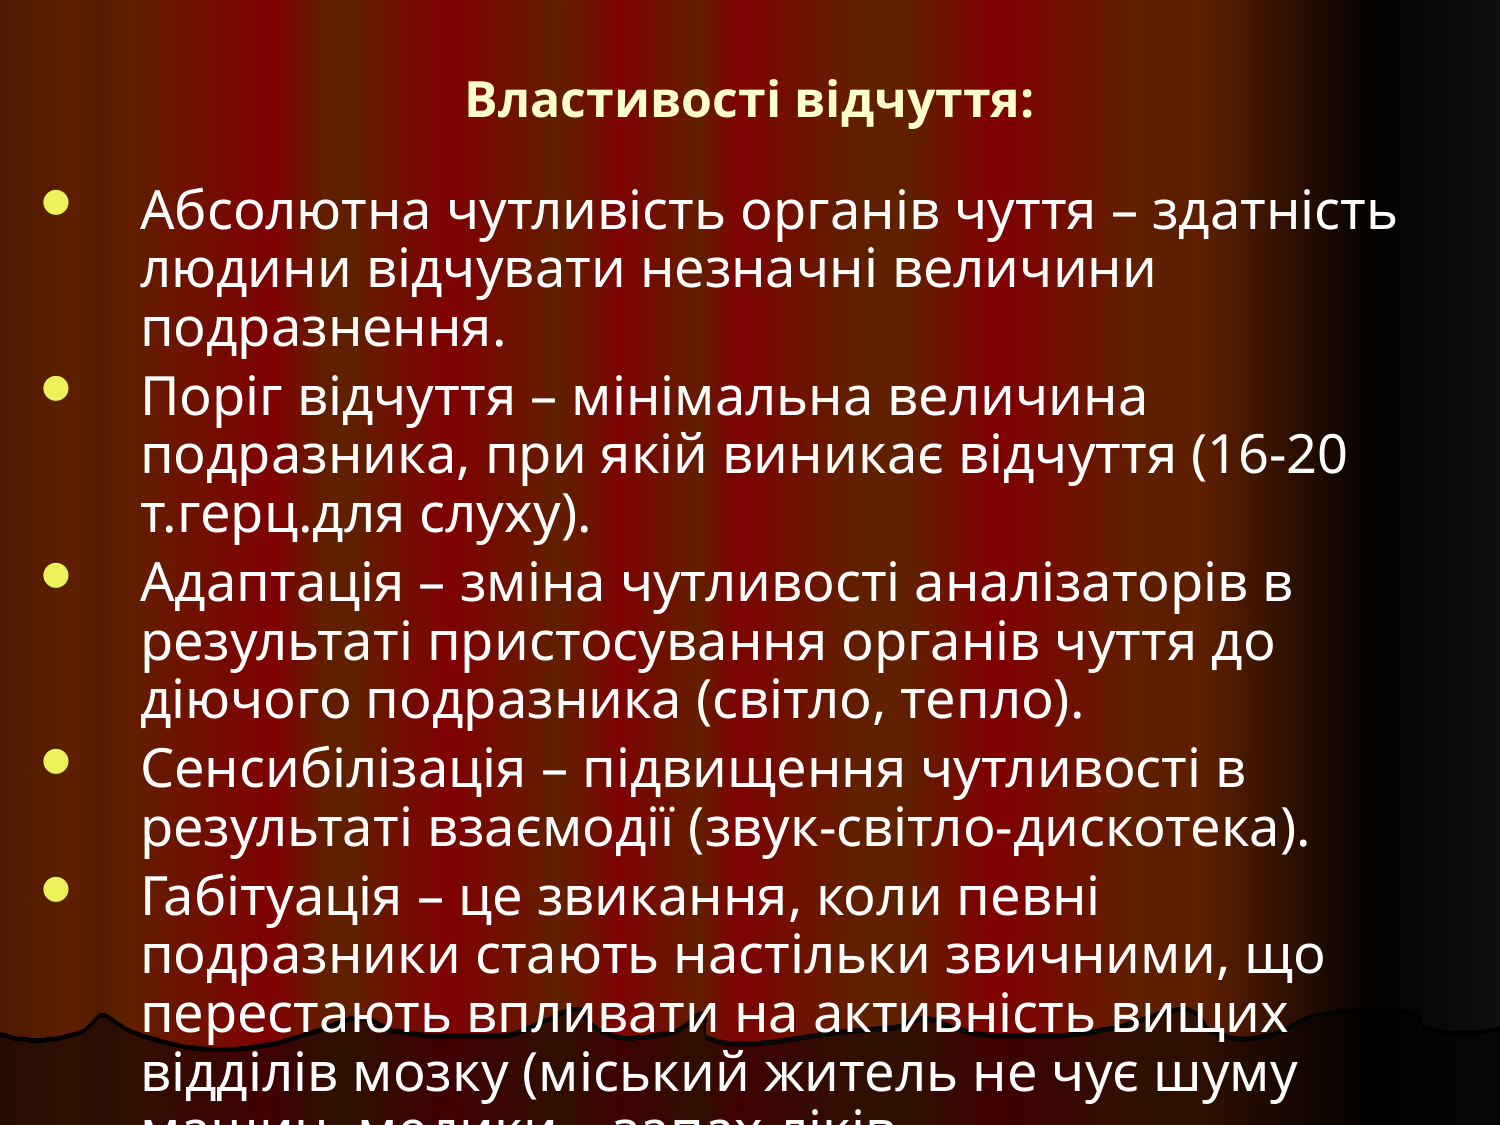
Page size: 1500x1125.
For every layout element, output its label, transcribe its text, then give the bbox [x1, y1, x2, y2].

title Властивості відчуття: [74, 45, 1426, 151]
list Абсолютна чутливість органів чуття – здатність людини відчувати незначні величини подразнення. Поріг відчуття – мінімальна величина подразника, при якій виникає відчуття (16-20 т.герц.для слуху). Адаптація – зміна чутливості аналізаторів в результаті пристосування органів чуття до діючого подразника (світло, тепло). Сенсибілізація – підвищення чутливості в результаті взаємодії (звук-світло-дискотека). Габітуація – це звикання, коли певні подразники стають настільки звичними, що перестають впливати на активність вищих відділів мозку (міський житель не чує шуму машин, медики – запах ліків [24, 174, 1451, 1088]
